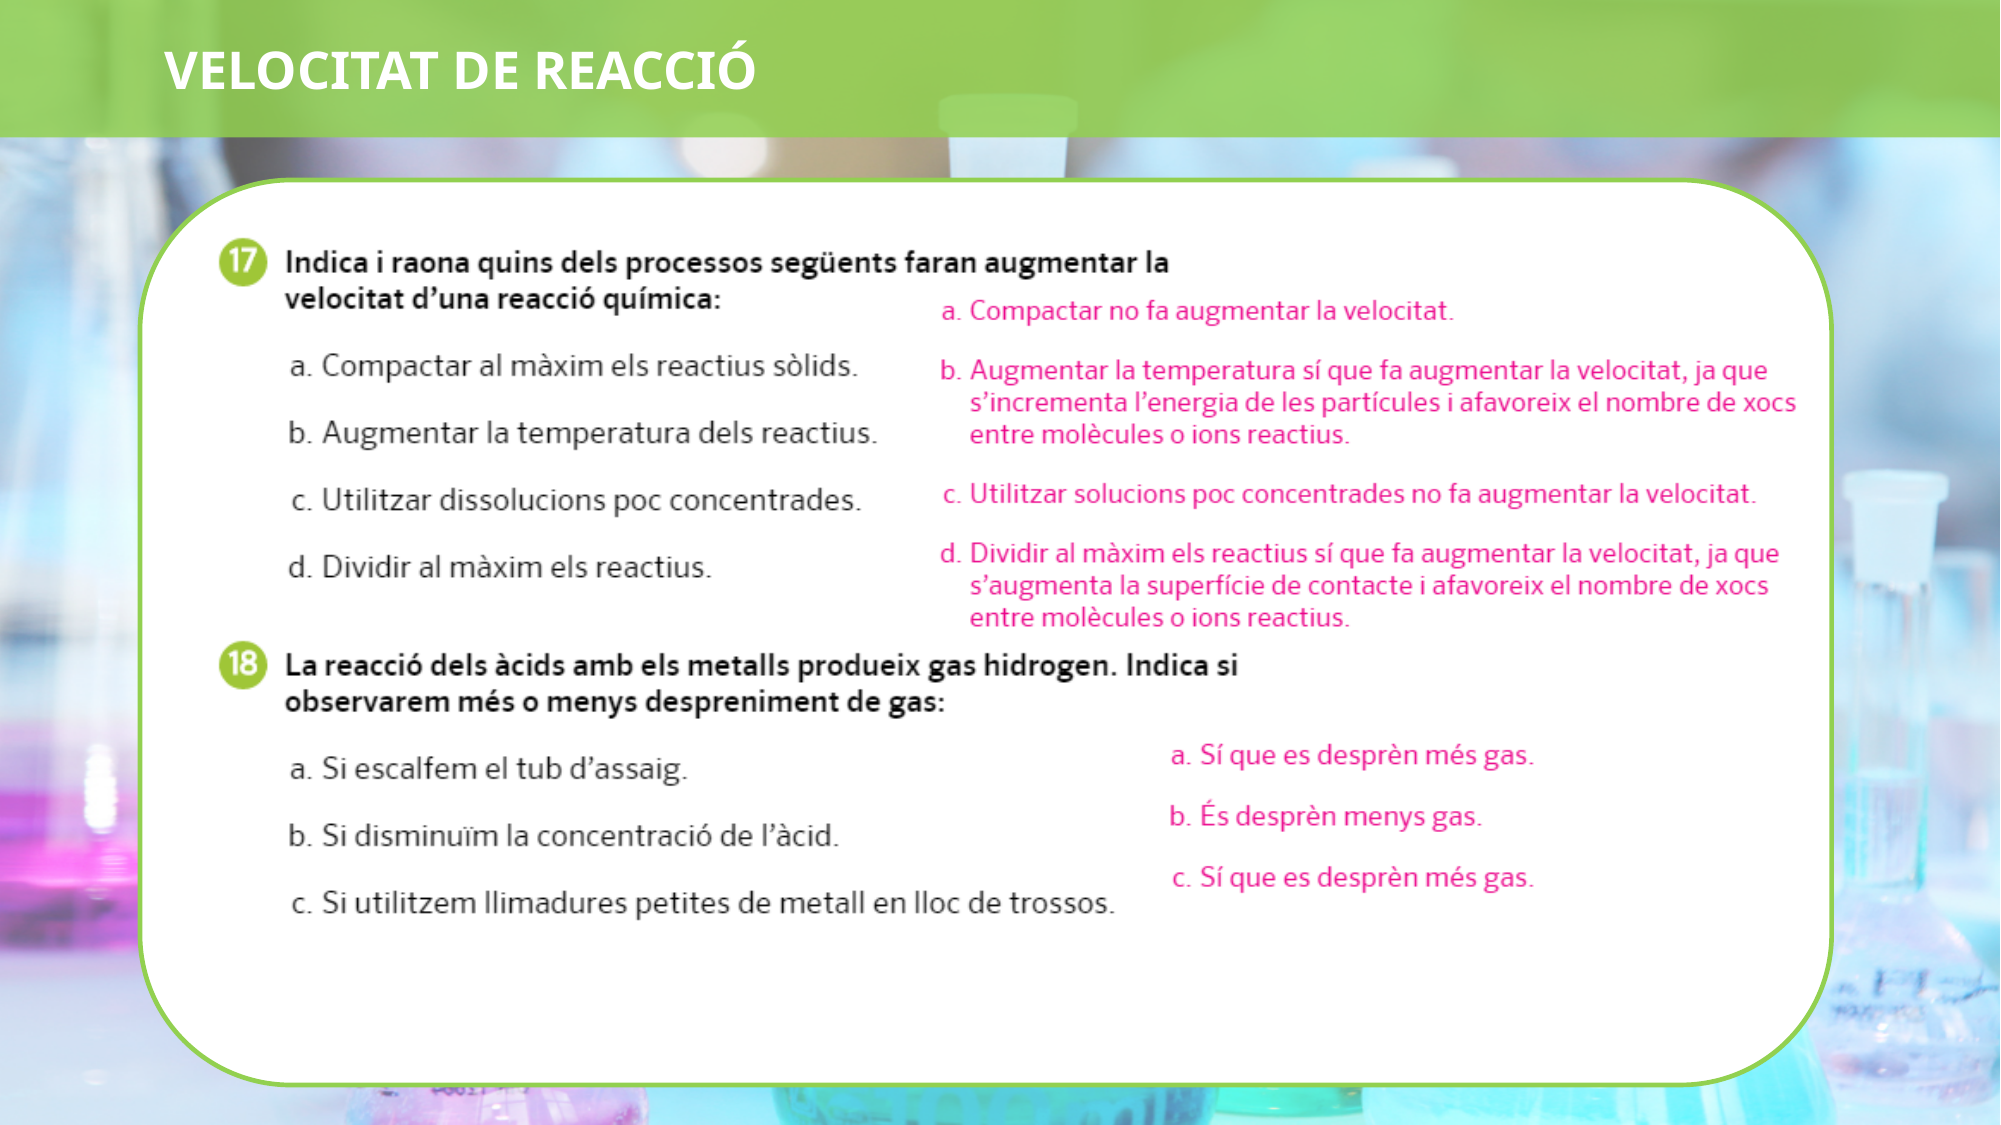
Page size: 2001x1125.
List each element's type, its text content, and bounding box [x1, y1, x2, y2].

text_box [138, 178, 1833, 1087]
picture [204, 223, 1811, 929]
text_box VELOCITAT DE REACCIÓ [0, 0, 2000, 138]
